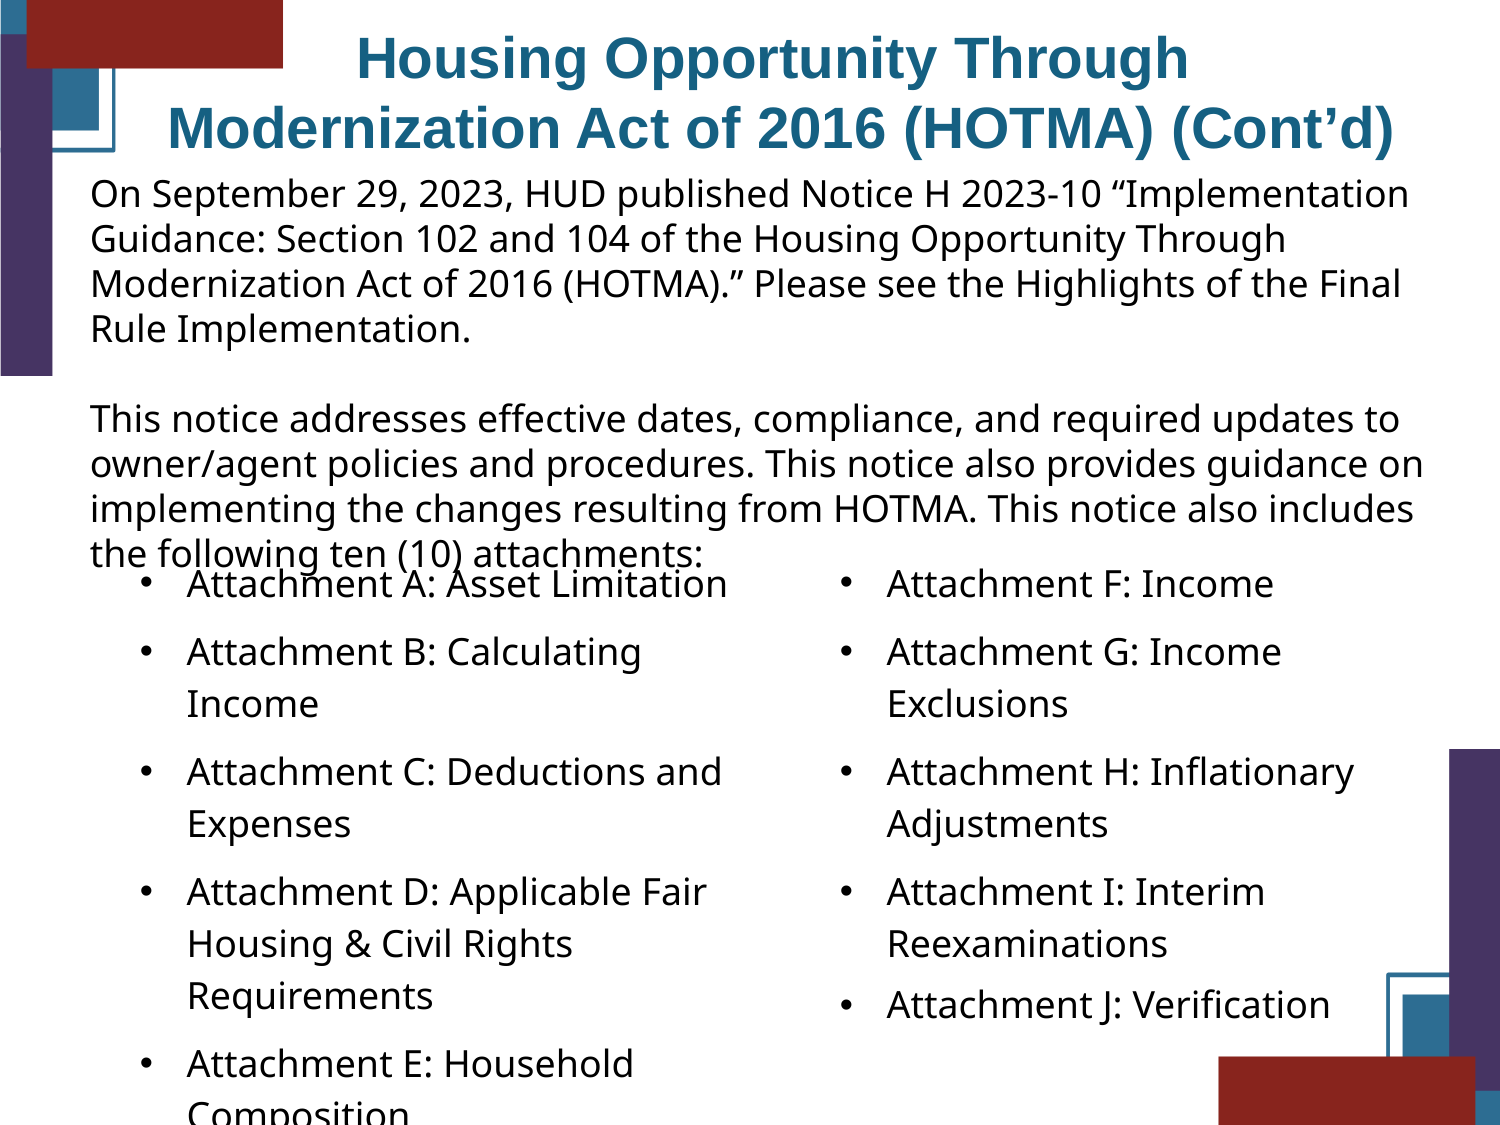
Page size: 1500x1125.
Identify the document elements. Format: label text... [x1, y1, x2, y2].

text_box Attachment F: Income Attachment G: Income Exclusions Attachment H: Inflationary Adjustments Attachment I: Interim Reexaminations Attachment J: Verification [825, 545, 1400, 1034]
text_box Attachment A: Asset Limitation Attachment B: Calculating Income Attachment C: Deductions and Expenses Attachment D: Applicable Fair Housing & Civil Rights Requirements Attachment E: Household Composition [125, 545, 794, 1125]
picture [0, 0, 1500, 1125]
text_box Housing Opportunity Through Modernization Act of 2016 (HOTMA) (Cont’d) [125, 12, 1438, 162]
text_box On September 29, 2023, HUD published Notice H 2023-10 “Implementation Guidance: Section 102 and 104 of the Housing Opportunity Through Modernization Act of 2016 (HOTMA).” Please see the Highlights of the Final Rule Implementation. This notice addresses effective dates, compliance, and required updates to owner/agent policies and procedures. This notice also provides guidance on implementing the changes resulting from HOTMA. This notice also includes the following ten (10) attachments: [75, 162, 1450, 583]
